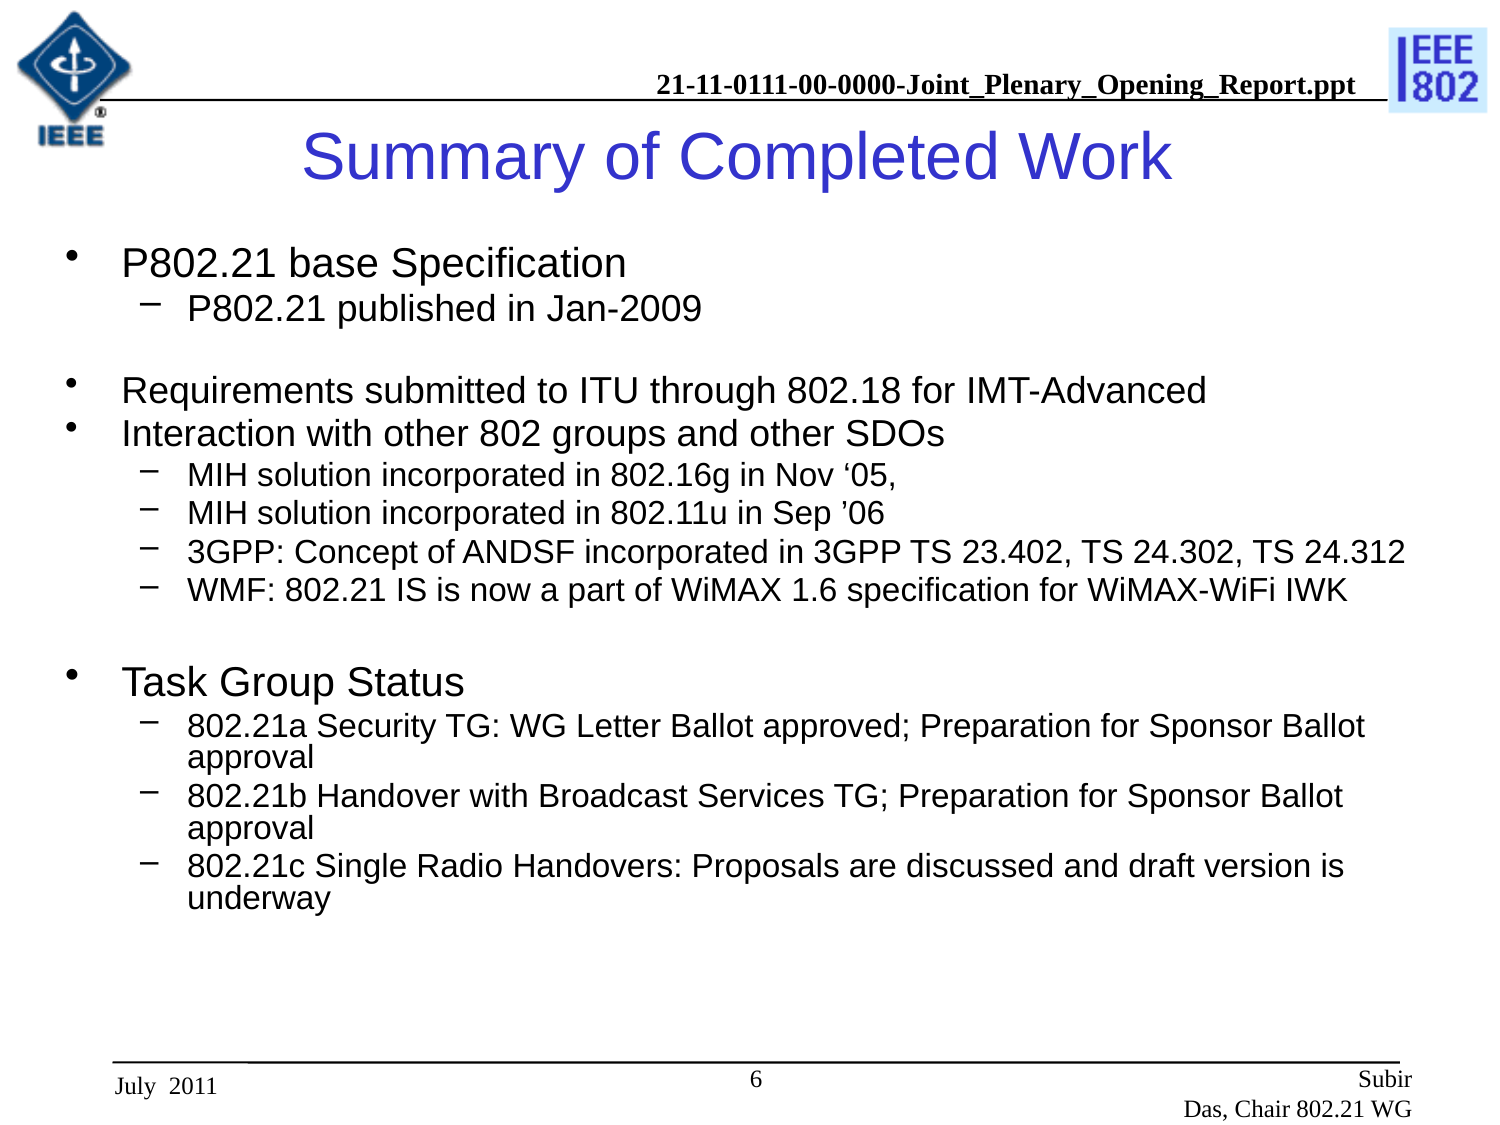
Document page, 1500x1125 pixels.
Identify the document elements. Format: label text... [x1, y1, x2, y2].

footer Subir Das, Chair 802.21 WG [1113, 1061, 1413, 1093]
slide_number 6 [712, 1061, 800, 1093]
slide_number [99, 1062, 288, 1098]
title Summary of Completed Work [99, 112, 1376, 194]
picture [12, 9, 137, 150]
picture [1374, 9, 1499, 138]
list P802.21 base Specification P802.21 published in Jan-2009 Requirements submitted to ITU through 802.18 for IMT-Advanced Interaction with other 802 groups and other SDOs MIH solution incorporated in 802.16g in Nov ‘05, MIH solution incorporated in 802.11u in Sep ’06 3GPP: Concept of ANDSF incorporated in 3GPP TS 23.402, TS 24.302, TS 24.312 WMF: 802.21 IS is now a part of WiMAX 1.6 specification for WiMAX-WiFi IWK Task Group Status 802.21a Security TG: WG Letter Ballot approved; Preparation for Sponsor Ballot approval 802.21b Handover with Broadcast Services TG; Preparation for Sponsor Ballot approval 802.21c Single Radio Handovers: Proposals are discussed and draft version is underway [49, 237, 1476, 1013]
